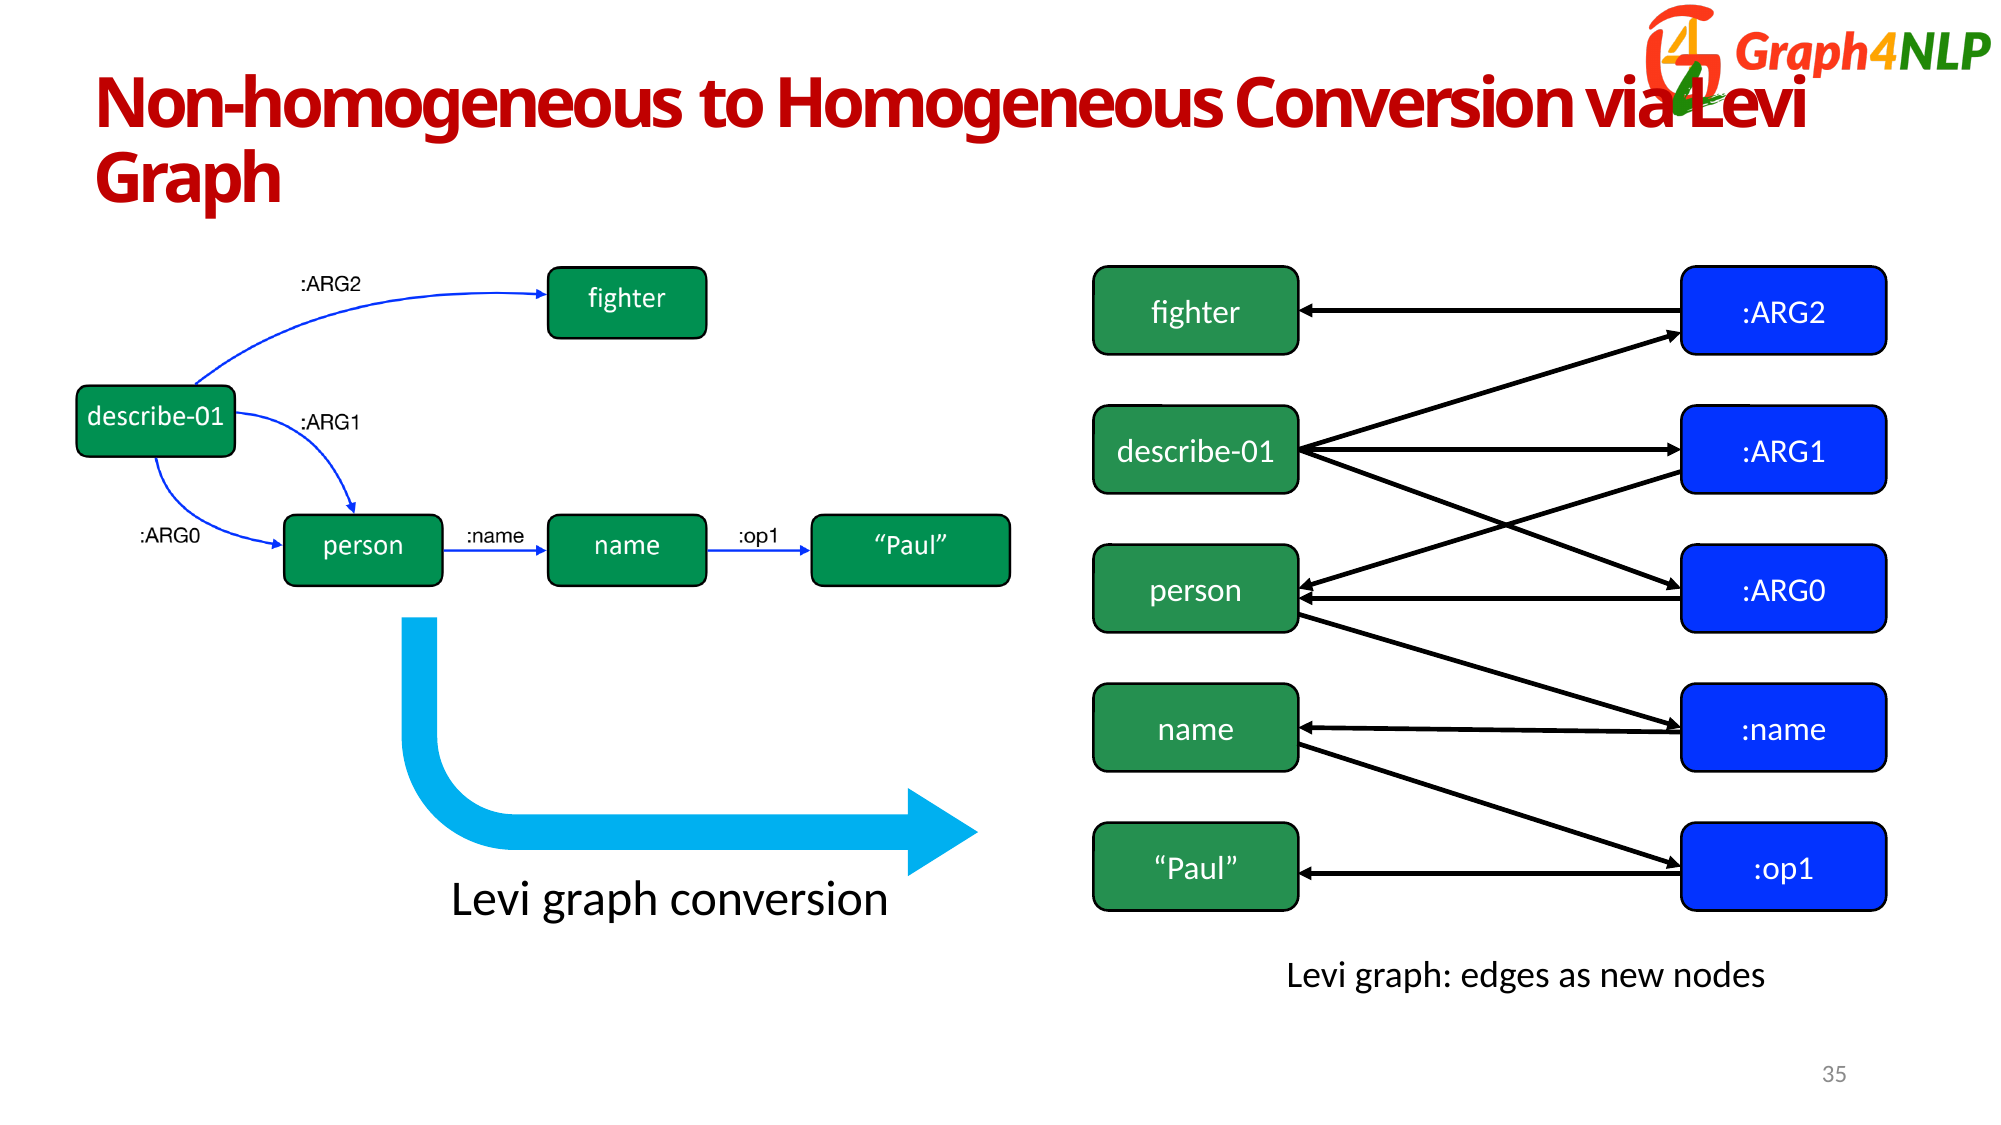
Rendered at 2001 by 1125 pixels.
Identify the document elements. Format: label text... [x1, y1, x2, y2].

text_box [1093, 266, 1887, 911]
picture [1544, 0, 2001, 128]
slide_number 35 [1412, 1042, 1863, 1103]
text_box Levi graph: edges as new nodes [1271, 943, 1782, 1003]
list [61, 266, 1025, 588]
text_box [402, 618, 977, 935]
title Non-homogeneous to Homogeneous Conversion via Levi Graph [78, 59, 1967, 226]
